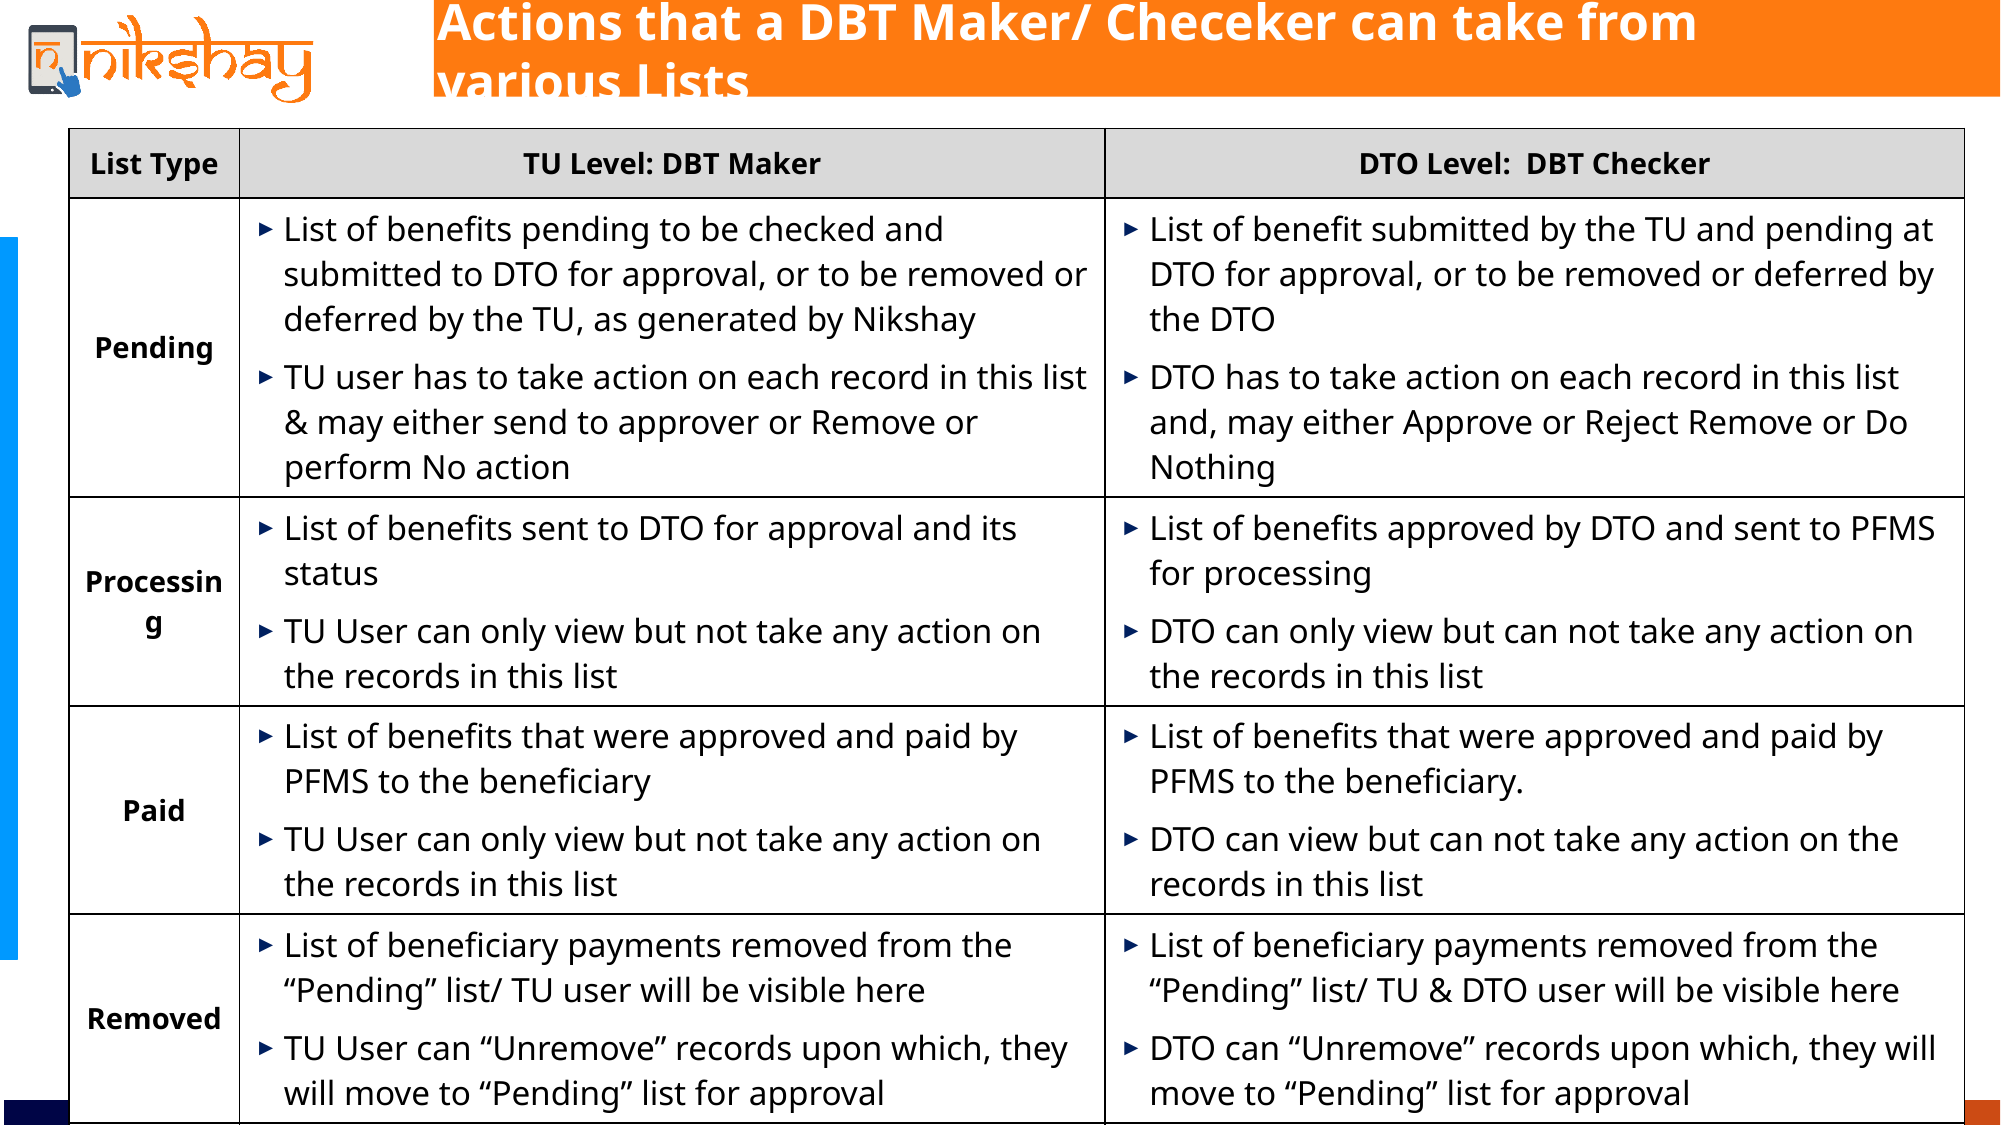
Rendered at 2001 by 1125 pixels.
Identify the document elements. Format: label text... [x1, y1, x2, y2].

table_header List Type [70, 129, 239, 197]
table_cell List of benefits that were approved and paid by PFMS to the beneficiary TU User can only view but not take any action on the records in this list [240, 707, 1104, 913]
table_cell List of benefit submitted by the TU and pending at DTO for approval, or to be removed or deferred by the DTO DTO has to take action on each record in this list and, may either Approve or Reject Remove or Do Nothing [1106, 199, 1964, 496]
table_cell Removed [70, 915, 239, 1122]
table_cell List of benefits sent to DTO for approval and its status TU User can only view but not take any action on the records in this list [240, 498, 1104, 705]
table_cell Paid [70, 707, 239, 913]
table_cell List of beneficiary payments removed from the “Pending” list/ TU & DTO user will be visible here DTO can “Unremove” records upon which, they will move to “Pending” list for approval [1106, 915, 1964, 1122]
table_cell List of benefits approved by DTO and sent to PFMS for processing DTO can only view but can not take any action on the records in this list [1106, 498, 1964, 705]
table_header TU Level: DBT Maker [240, 129, 1104, 197]
table_cell List of benefits pending to be checked and submitted to DTO for approval, or to be removed or deferred by the TU, as generated by Nikshay TU user has to take action on each record in this list & may either send to approver or Remove or perform No action [240, 199, 1104, 496]
picture [1965, 1100, 2001, 1125]
table_cell List of benefits that were approved and paid by PFMS to the beneficiary. DTO can view but can not take any action on the records in this list [1106, 707, 1964, 913]
text_box Actions that a DBT Maker/ Checeker can take from various Lists [422, 1, 1890, 101]
table_cell Pending [70, 199, 239, 496]
table_cell Processing [70, 498, 239, 705]
table_header DTO Level: DBT Checker [1106, 129, 1964, 197]
picture [4, 1100, 68, 1125]
table_cell List of beneficiary payments removed from the “Pending” list/ TU user will be visible here TU User can “Unremove” records upon which, they will move to “Pending” list for approval [240, 915, 1104, 1122]
text_box [27, 15, 314, 103]
